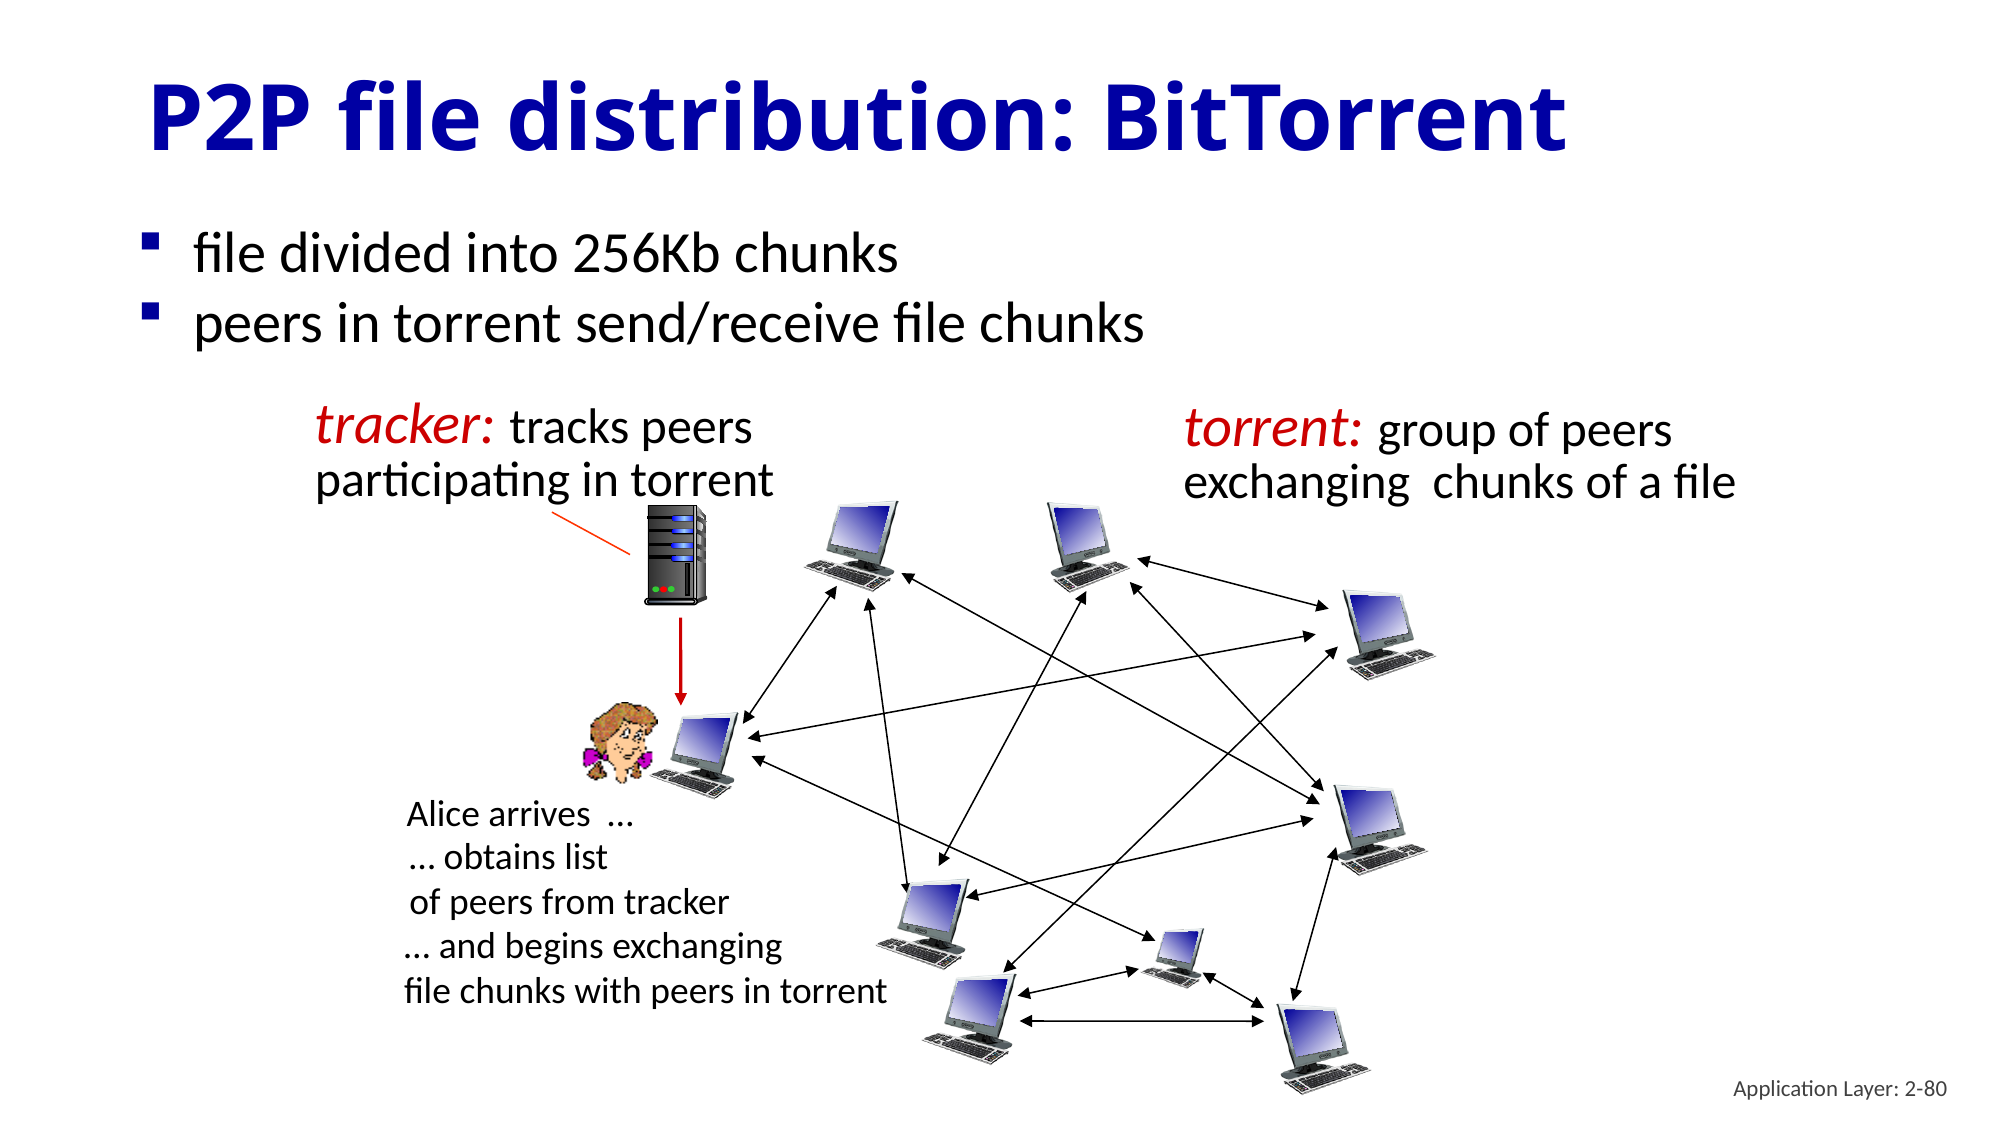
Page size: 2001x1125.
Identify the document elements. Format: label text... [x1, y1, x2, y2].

text_box [1004, 941, 1036, 969]
text_box … obtains list of peers from tracker [394, 824, 742, 913]
text_box [1290, 941, 1310, 999]
text_box [1316, 646, 1338, 669]
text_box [1273, 999, 1394, 1102]
text_box … and begins exchanging file chunks with peers in torrent [389, 913, 898, 1019]
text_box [644, 505, 708, 605]
text_box tracker: tracks peers participating in torrent [300, 389, 790, 515]
text_box [1316, 777, 1324, 792]
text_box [1125, 925, 1206, 993]
text_box [1019, 1014, 1265, 1028]
picture [580, 702, 658, 787]
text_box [742, 585, 1316, 941]
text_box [627, 708, 740, 806]
text_box [901, 573, 924, 585]
text_box Alice arrives … [391, 781, 649, 842]
title P2P file distribution: BitTorrent [131, 47, 1856, 195]
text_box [898, 969, 1019, 1072]
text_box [1044, 498, 1150, 600]
text_box [1019, 971, 1125, 1000]
text_box [1316, 599, 1329, 612]
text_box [1339, 585, 1459, 688]
text_box torrent: group of peers exchanging chunks of a file [1168, 391, 1833, 517]
text_box [674, 617, 687, 706]
slide_number Application Layer: 2-80 [1512, 1056, 1963, 1117]
text_box [1206, 972, 1265, 1009]
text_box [780, 496, 901, 599]
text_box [1330, 780, 1451, 883]
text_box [852, 874, 972, 977]
text_box file divided into 256Kb chunks peers in torrent send/receive file chunks [122, 206, 1292, 373]
